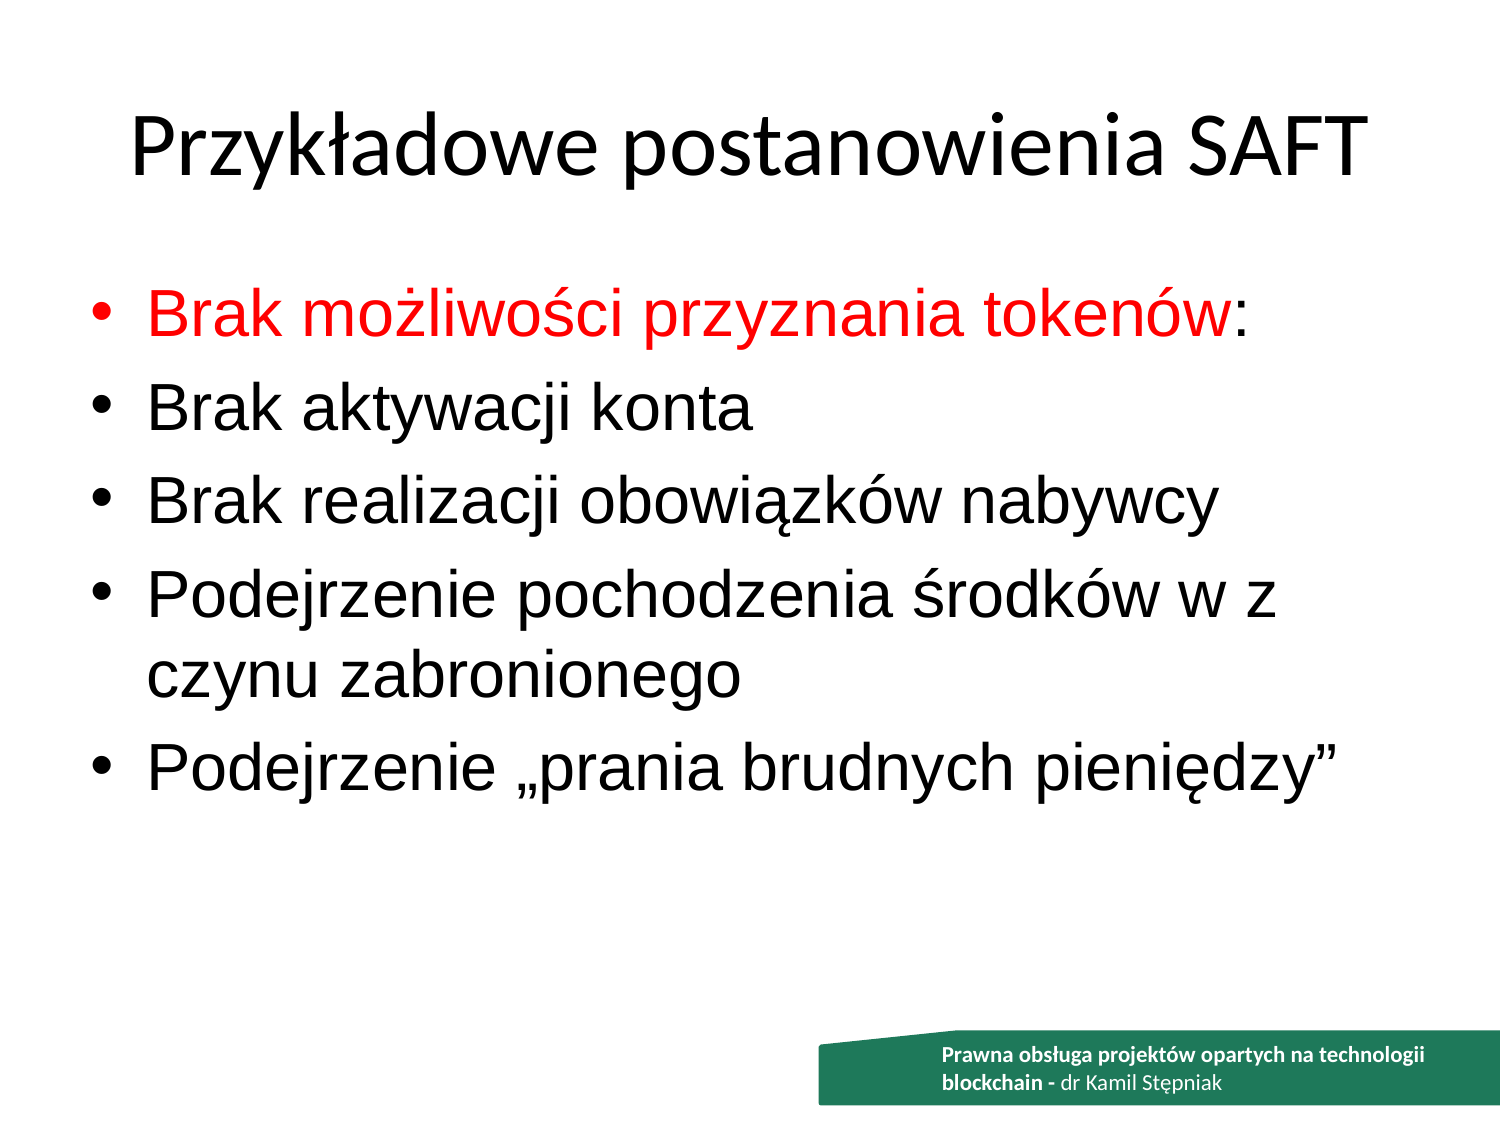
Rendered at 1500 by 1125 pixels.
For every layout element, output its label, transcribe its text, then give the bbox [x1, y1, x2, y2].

list Brak możliwości przyznania tokenów: Brak aktywacji konta Brak realizacji obowiązków nabywcy Podejrzenie pochodzenia środków w z czynu zabronionego Podejrzenie „prania brudnych pieniędzy” [75, 262, 1425, 1005]
text_box Prawna obsługa projektów opartych na technologii blockchain - dr Kamil Stępniak [927, 1032, 1495, 1103]
text_box [818, 1030, 1500, 1106]
title Przykładowe postanowienia SAFT [75, 45, 1425, 233]
